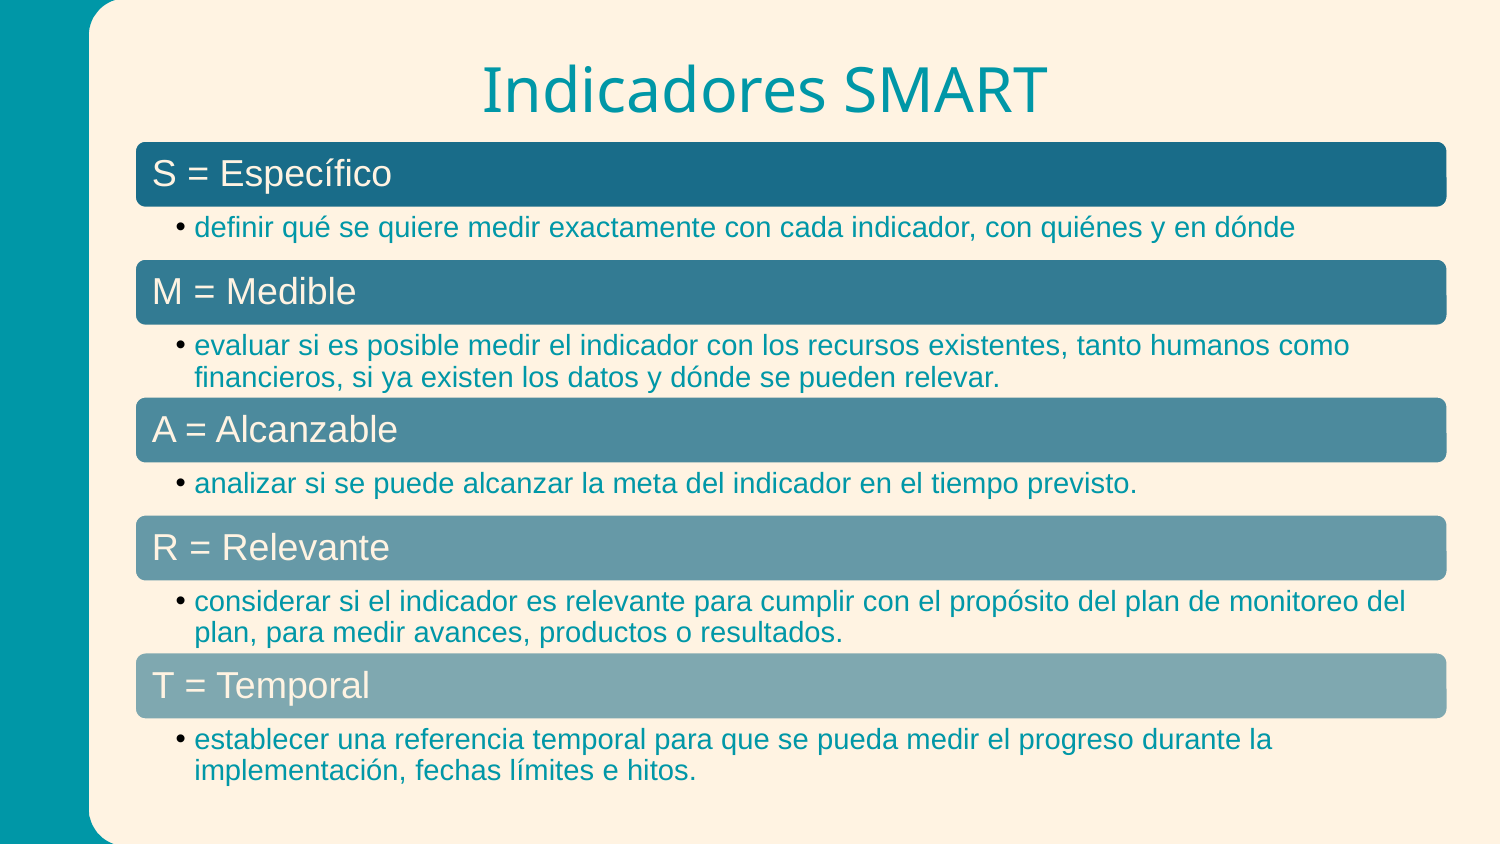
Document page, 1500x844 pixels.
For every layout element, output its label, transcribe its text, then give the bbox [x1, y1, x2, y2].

title Indicadores SMART [133, 35, 1398, 130]
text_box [133, 130, 1449, 799]
